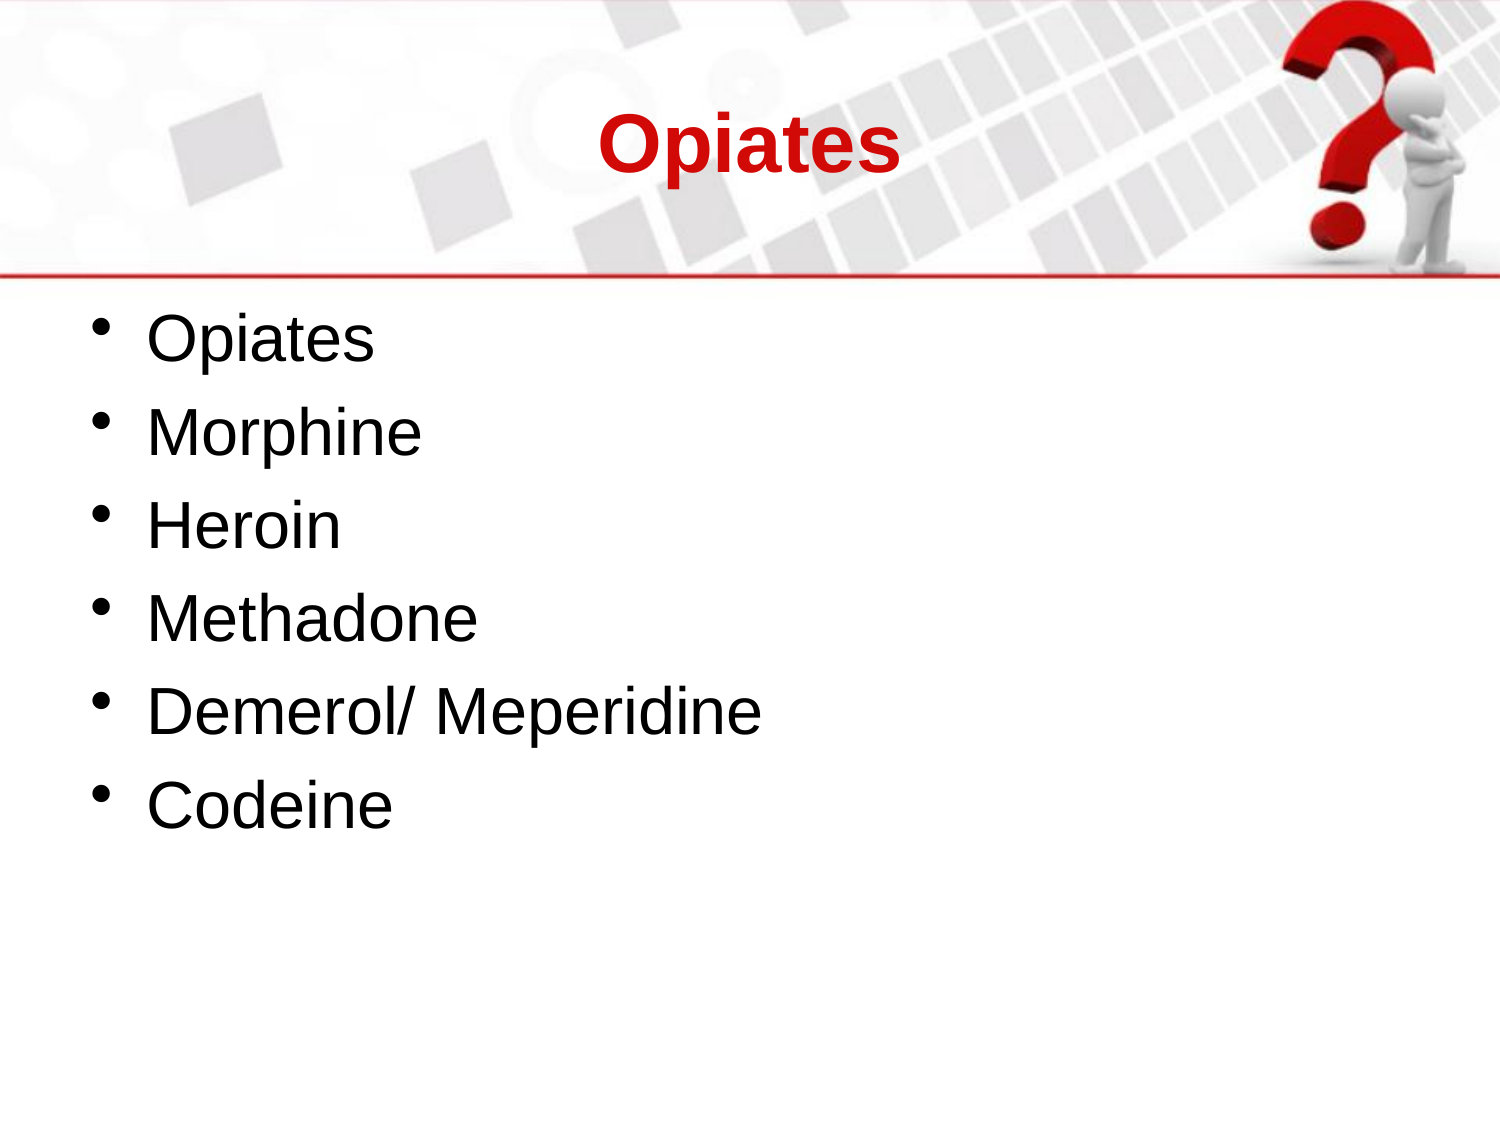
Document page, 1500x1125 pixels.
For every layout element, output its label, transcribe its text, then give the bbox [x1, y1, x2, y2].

list Opiates Morphine Heroin Methadone Demerol/ Meperidine Codeine [74, 287, 1426, 1006]
picture [0, 0, 1500, 1125]
title Opiates [74, 44, 1426, 233]
